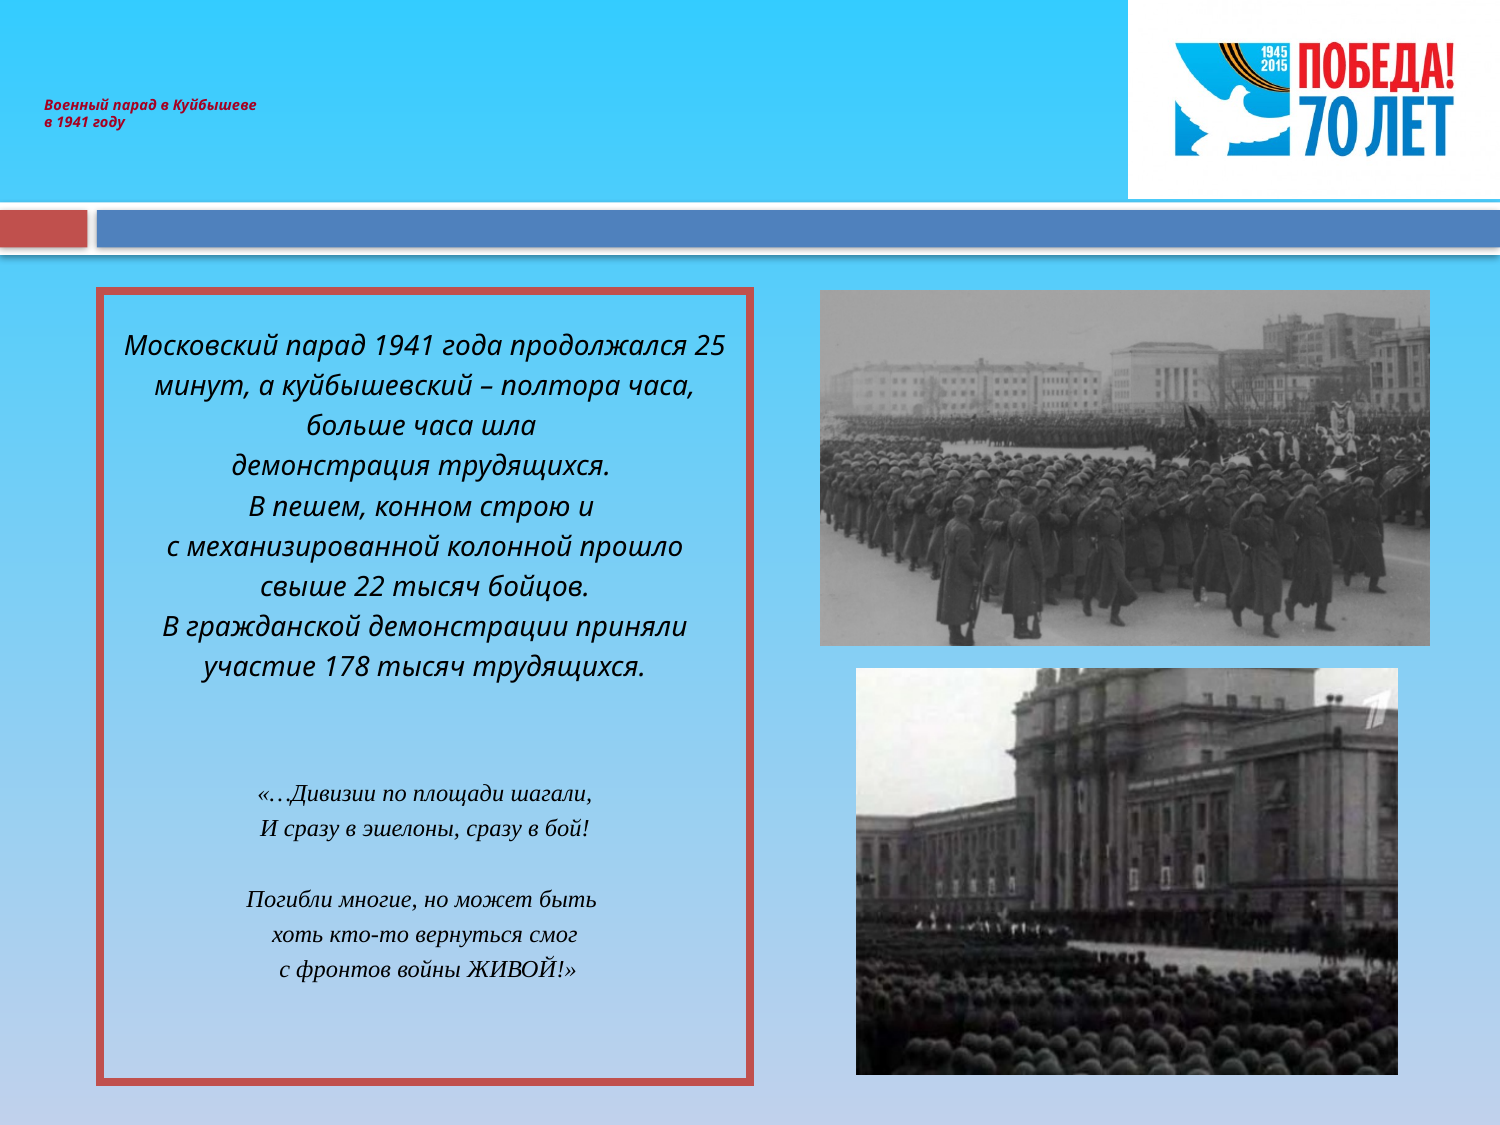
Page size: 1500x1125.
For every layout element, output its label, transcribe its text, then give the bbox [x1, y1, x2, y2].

picture [1127, 0, 1500, 199]
picture [856, 668, 1399, 1076]
title Военный парад в Куйбышеве в 1941 году [29, 44, 1122, 188]
list Московский парад 1941 года продолжался 25 минут, а куйбышевский – полтора часа, больше часа шла демонстрация трудящихся. В пешем, конном строю и с механизированной колонной прошло свыше 22 тысяч бойцов. В гражданской демонстрации приняли участие 178 тысяч трудящихся. «…Дивизии по площади шагали, И сразу в эшелоны, сразу в бой! Погибли многие, но может быть хоть кто-то вернуться смог с фронтов войны ЖИВОЙ!» [96, 287, 754, 1086]
picture [820, 290, 1430, 646]
